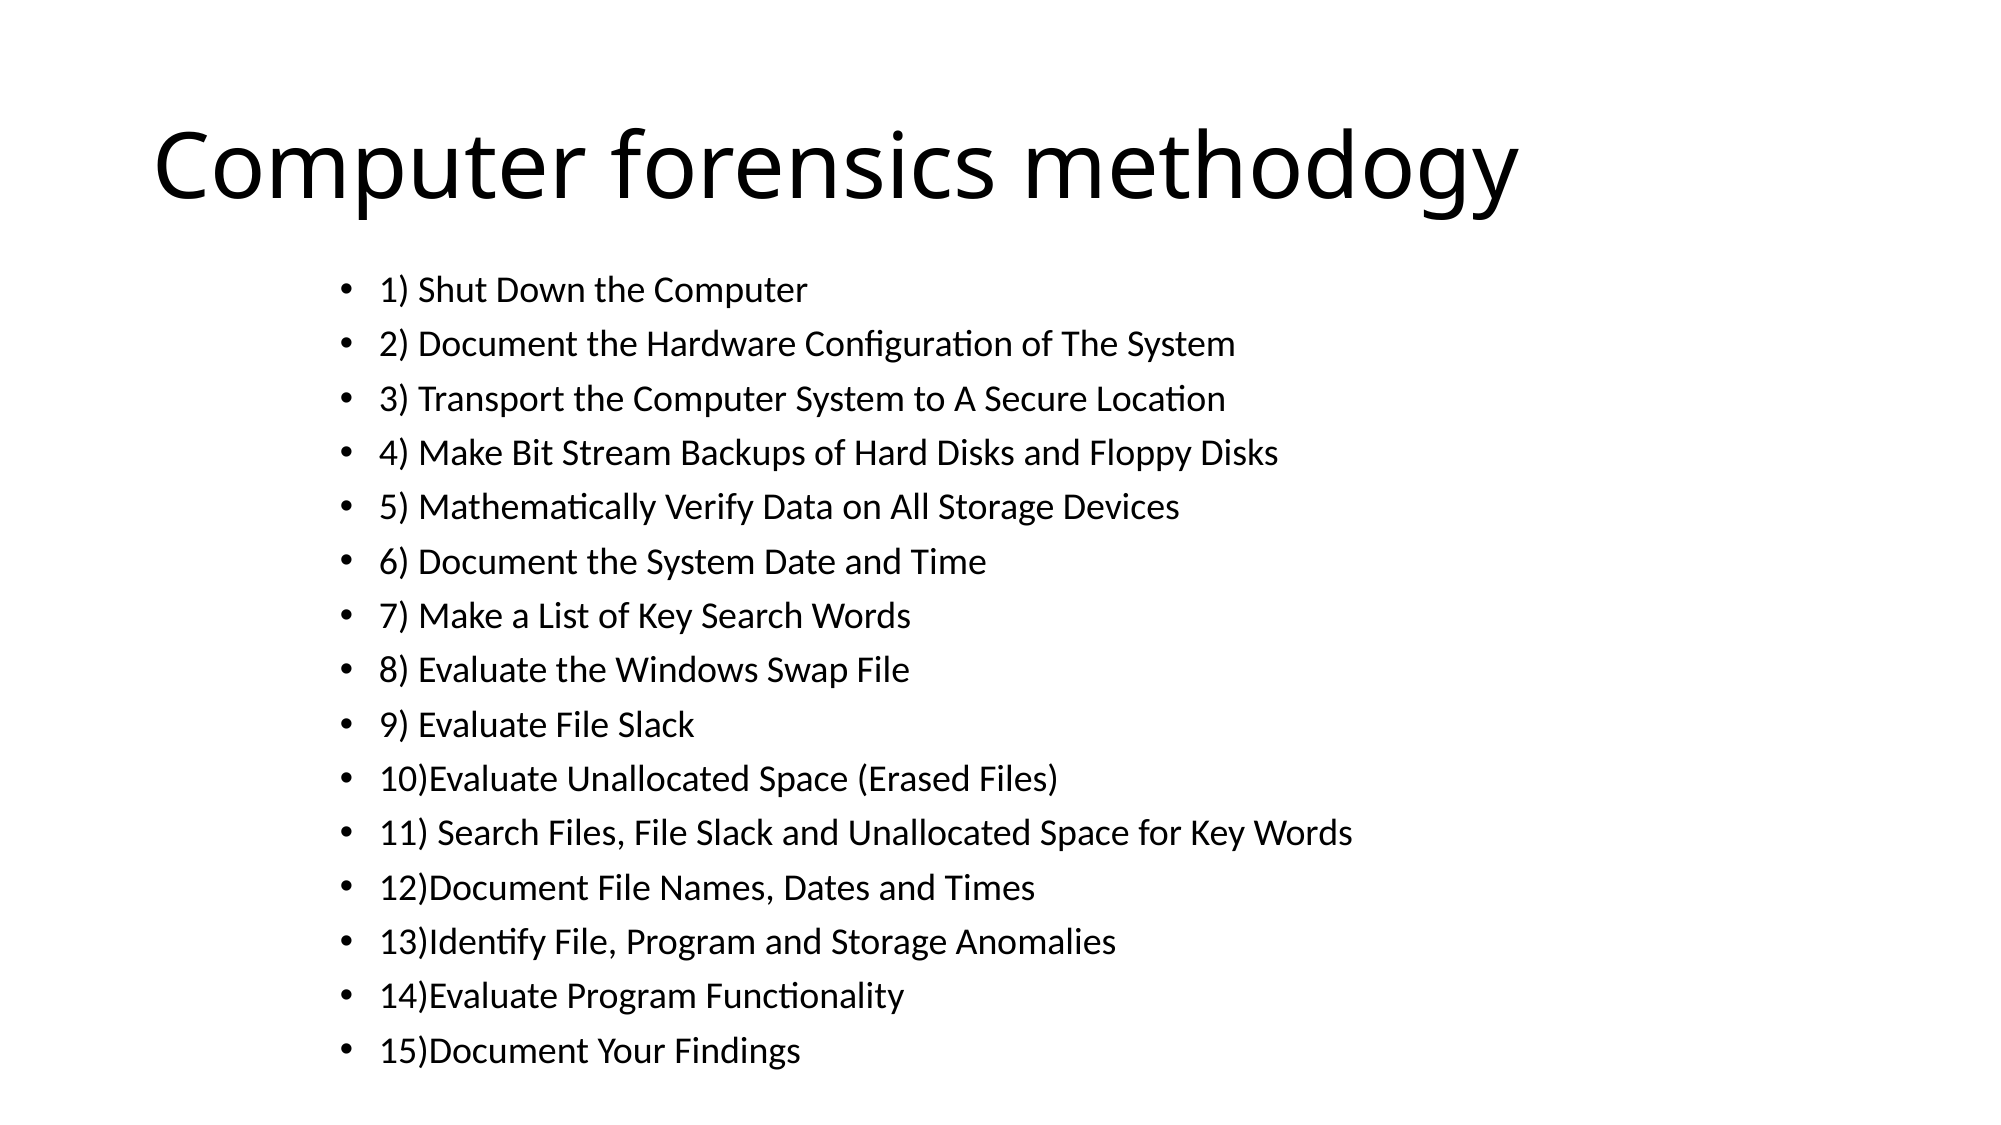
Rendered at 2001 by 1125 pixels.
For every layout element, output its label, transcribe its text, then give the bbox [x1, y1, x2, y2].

title Computer forensics methodogy [137, 59, 1863, 278]
list 1) Shut Down the Computer 2) Document the Hardware Configuration of The System 3) Transport the Computer System to A Secure Location 4) Make Bit Stream Backups of Hard Disks and Floppy Disks 5) Mathematically Verify Data on All Storage Devices 6) Document the System Date and Time 7) Make a List of Key Search Words 8) Evaluate the Windows Swap File 9) Evaluate File Slack 10)Evaluate Unallocated Space (Erased Files) 11) Search Files, File Slack and Unallocated Space for Key Words 12)Document File Names, Dates and Times 13)Identify File, Program and Storage Anomalies 14)Evaluate Program Functionality 15)Document Your Findings [324, 262, 1675, 1088]
